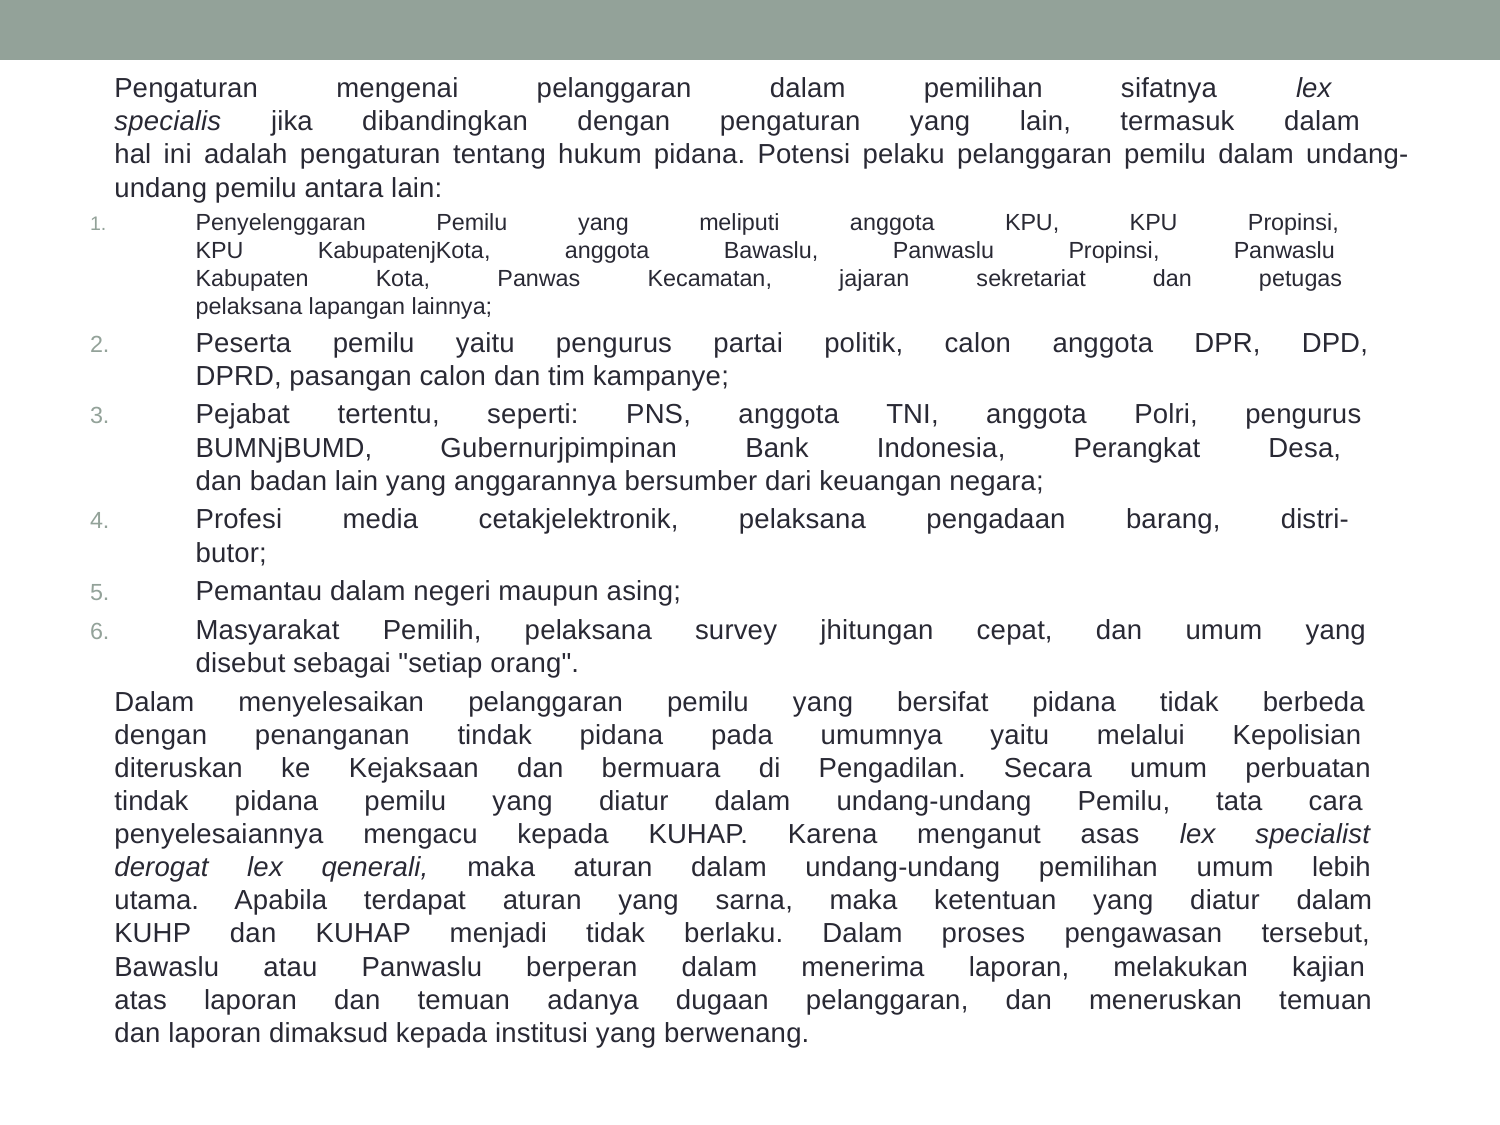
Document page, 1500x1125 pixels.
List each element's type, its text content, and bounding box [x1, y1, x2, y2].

list Pengaturan mengenai pelanggaran dalam pemilihan sifatnya lex specialis jika dibandingkan dengan pengaturan yang lain, termasuk dalam hal ini adalah pengaturan tentang hukum pidana. Potensi pelaku pelanggaran pemilu dalam undang-undang pemilu antara lain: Penyelenggaran Pemilu yang meliputi anggota KPU, KPU Propinsi, KPU KabupatenjKota, anggota Bawaslu, Panwaslu Propinsi, Panwaslu Kabupaten Kota, Panwas Kecamatan, jajaran sekretariat dan petugas pelaksana lapangan lainnya; Peserta pemilu yaitu pengurus partai politik, calon anggota DPR, DPD, DPRD, pasangan calon dan tim kampanye; Pejabat tertentu, seperti: PNS, anggota TNI, anggota Polri, pengurus BUMNjBUMD, Gubernurjpimpinan Bank Indonesia, Perangkat Desa, dan badan lain yang anggarannya bersumber dari keuangan negara; Profesi media cetakjelektronik, pelaksana pengadaan barang, distri- butor; Pemantau dalam negeri maupun asing; Masyarakat Pemilih, pelaksana survey jhitungan cepat, dan umum yang disebut sebagai "setiap orang". Dalam menyelesaikan pelanggaran pemilu yang bersifat pidana tidak berbeda dengan penanganan tindak pidana pada umumnya yaitu melalui Kepolisian diteruskan ke Kejaksaan dan bermuara di Pengadilan. Secara umum perbuatan tindak pidana pemilu yang diatur dalam undang-undang Pemilu, tata cara penyelesaiannya mengacu kepada KUHAP. Karena menganut asas lex specialist derogat lex qenerali, maka aturan dalam undang-undang pemilihan umum lebih utama. Apabila terdapat aturan yang sarna, maka ketentuan yang diatur dalam KUHP dan KUHAP menjadi tidak berlaku. Dalam proses pengawasan tersebut, Bawaslu atau Panwaslu berperan dalam menerima laporan, melakukan kajian atas laporan dan temuan adanya dugaan pelanggaran, dan meneruskan temuan dan laporan dimaksud kepada institusi yang berwenang. [75, 62, 1425, 1063]
